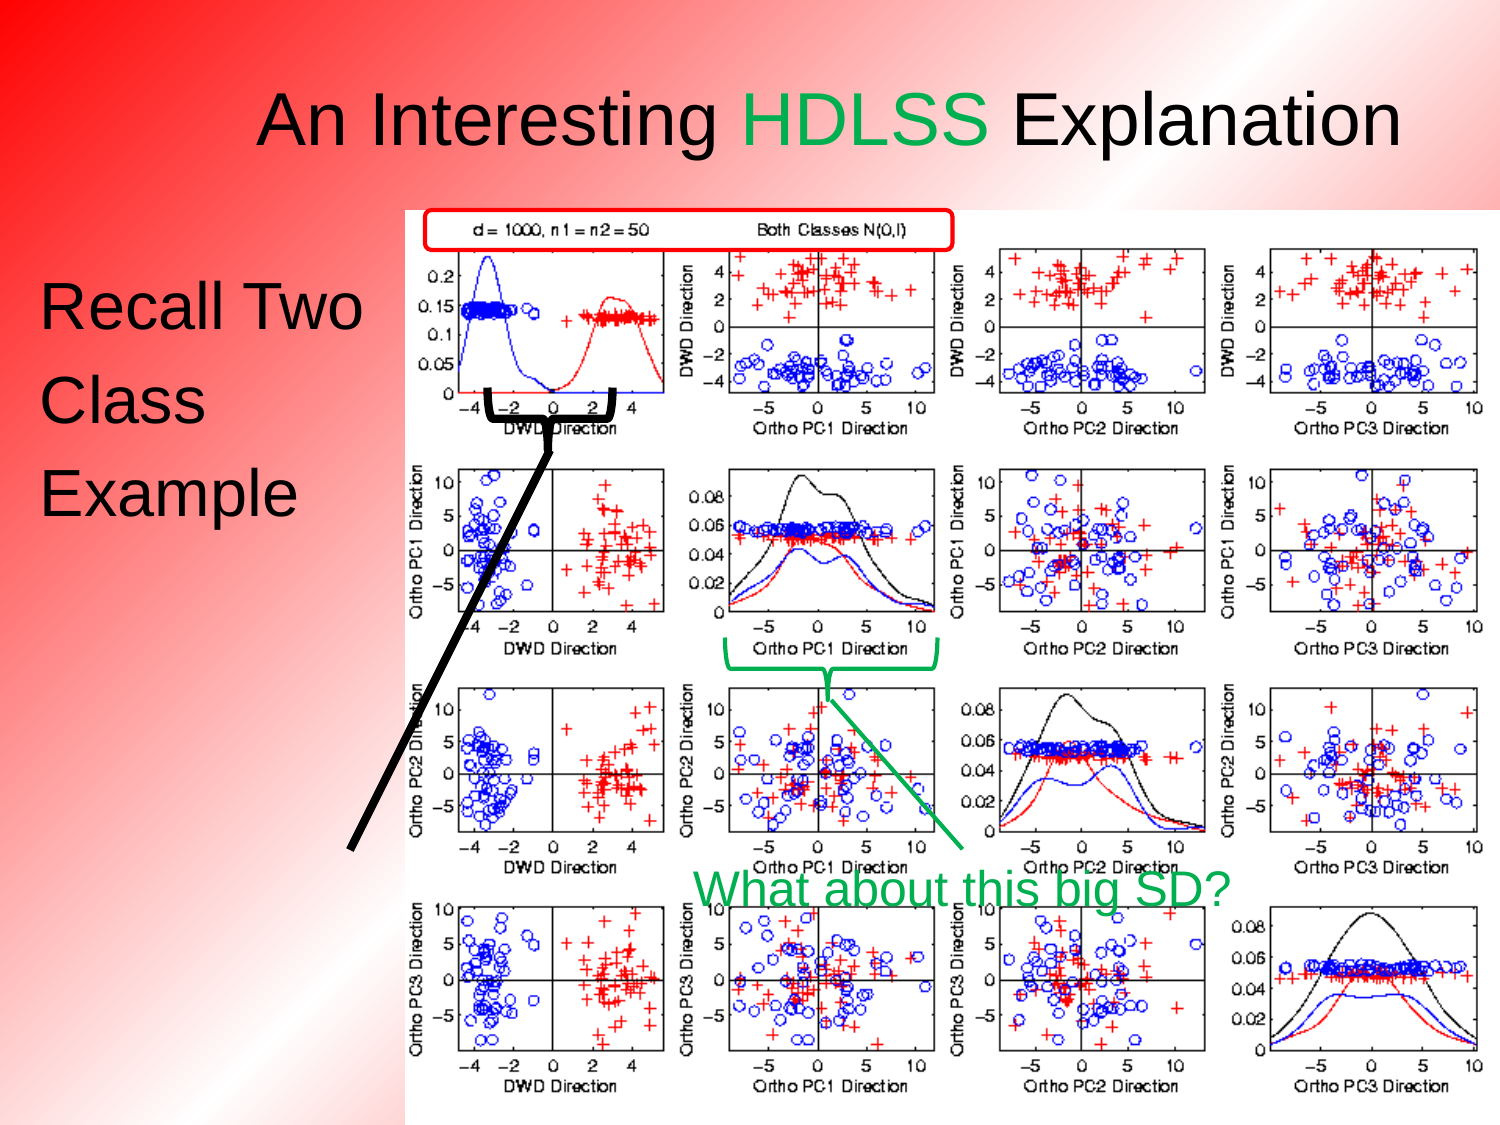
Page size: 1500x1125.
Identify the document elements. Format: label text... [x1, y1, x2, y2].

title An Interesting HDLSS Explanation [212, 75, 1448, 156]
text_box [674, 637, 1251, 926]
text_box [349, 449, 549, 851]
picture [404, 209, 1500, 1125]
